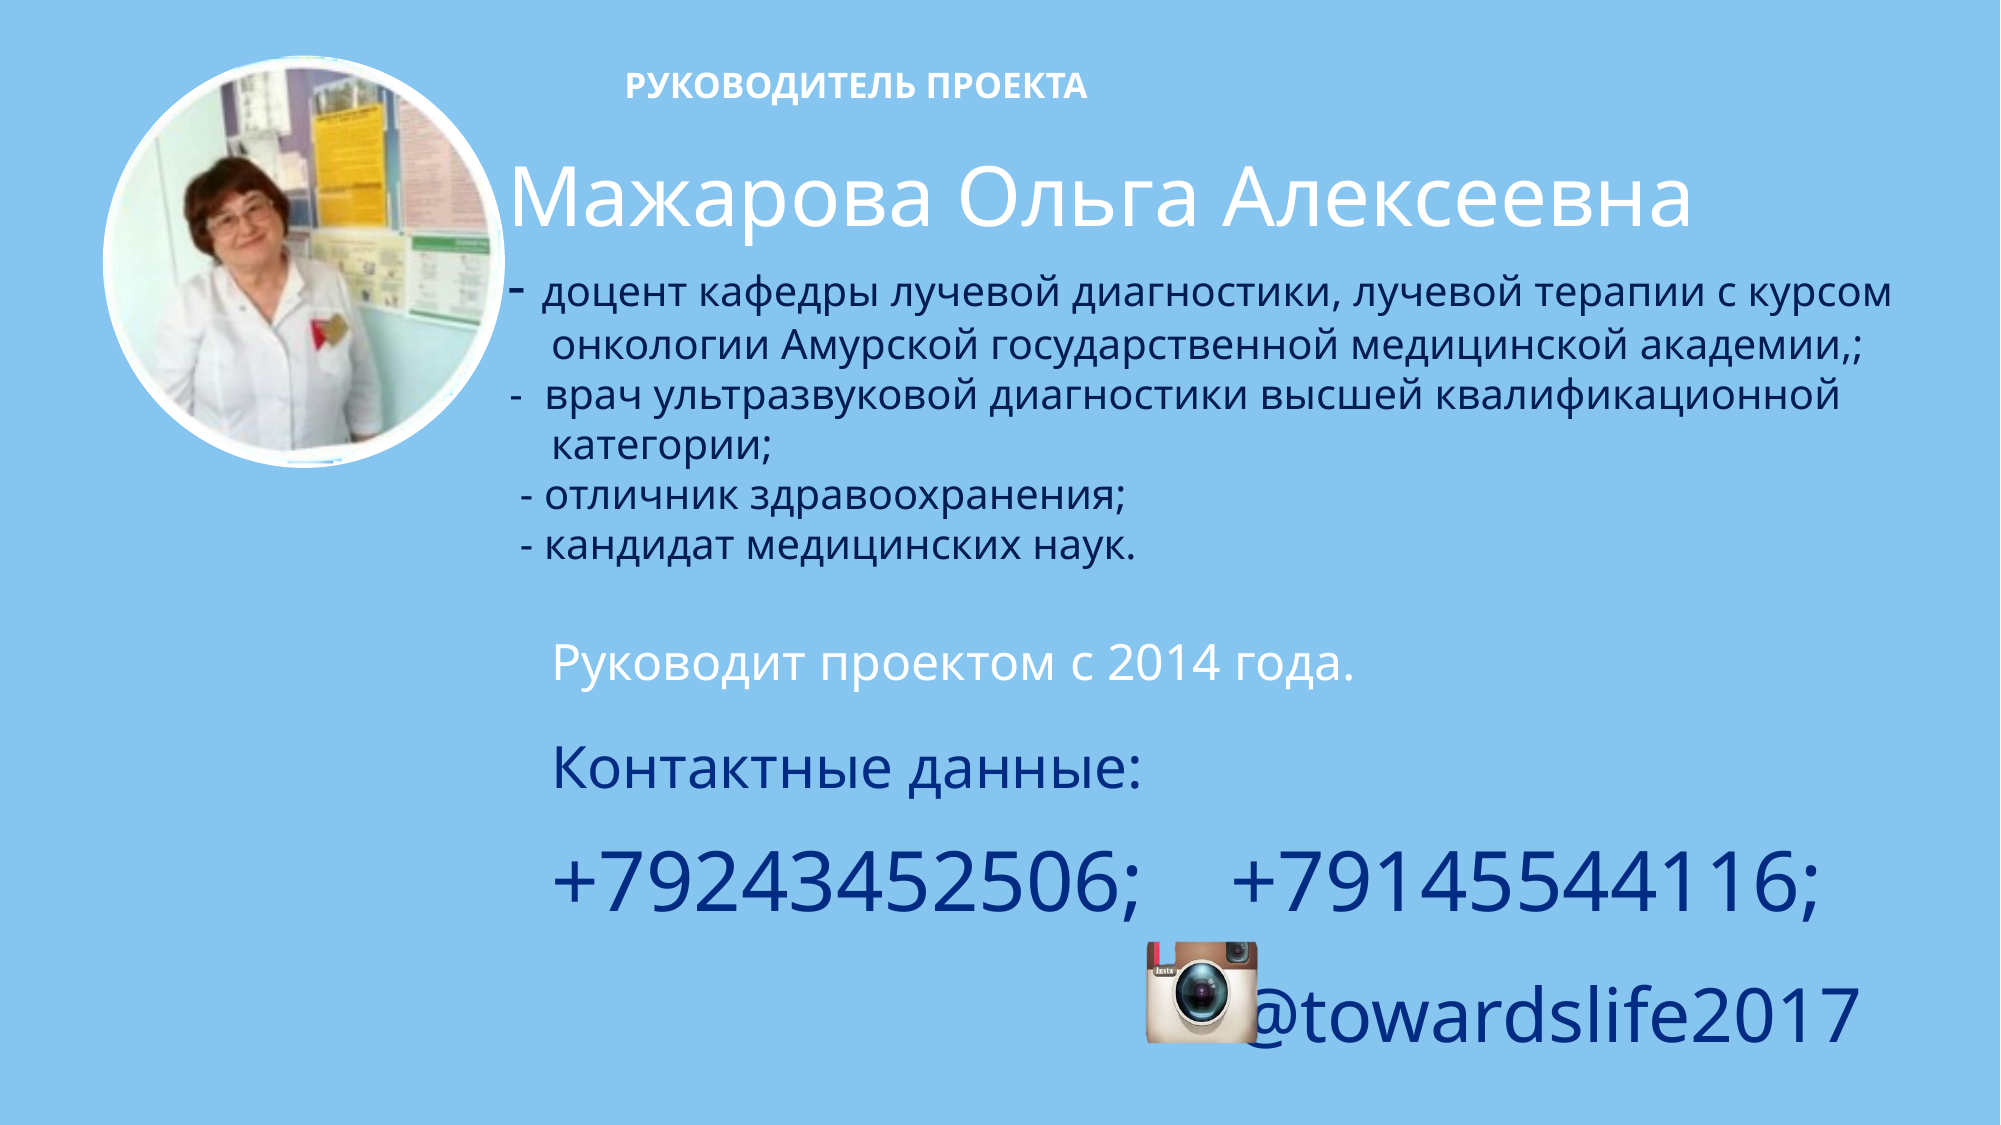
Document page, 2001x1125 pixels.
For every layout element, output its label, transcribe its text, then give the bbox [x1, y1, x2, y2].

text_box [1698, 993, 2000, 1044]
picture [102, 55, 506, 469]
picture [1118, 929, 1285, 1056]
title Руководитель проекта [609, 55, 1910, 135]
text_box Мажарова Ольга Алексеевна - доцент кафедры лучевой диагностики, лучевой терапии с курсом онкологии Амурской государственной медицинской академии,; - врач ультразвуковой диагностики высшей квалификационной категории; - отличник здравоохранения; - кандидат медицинских наук. Руководит проектом с 2014 года. Контактные данные: +79243452506; +79145544116; @towardslife2017 - [462, 135, 1941, 1125]
